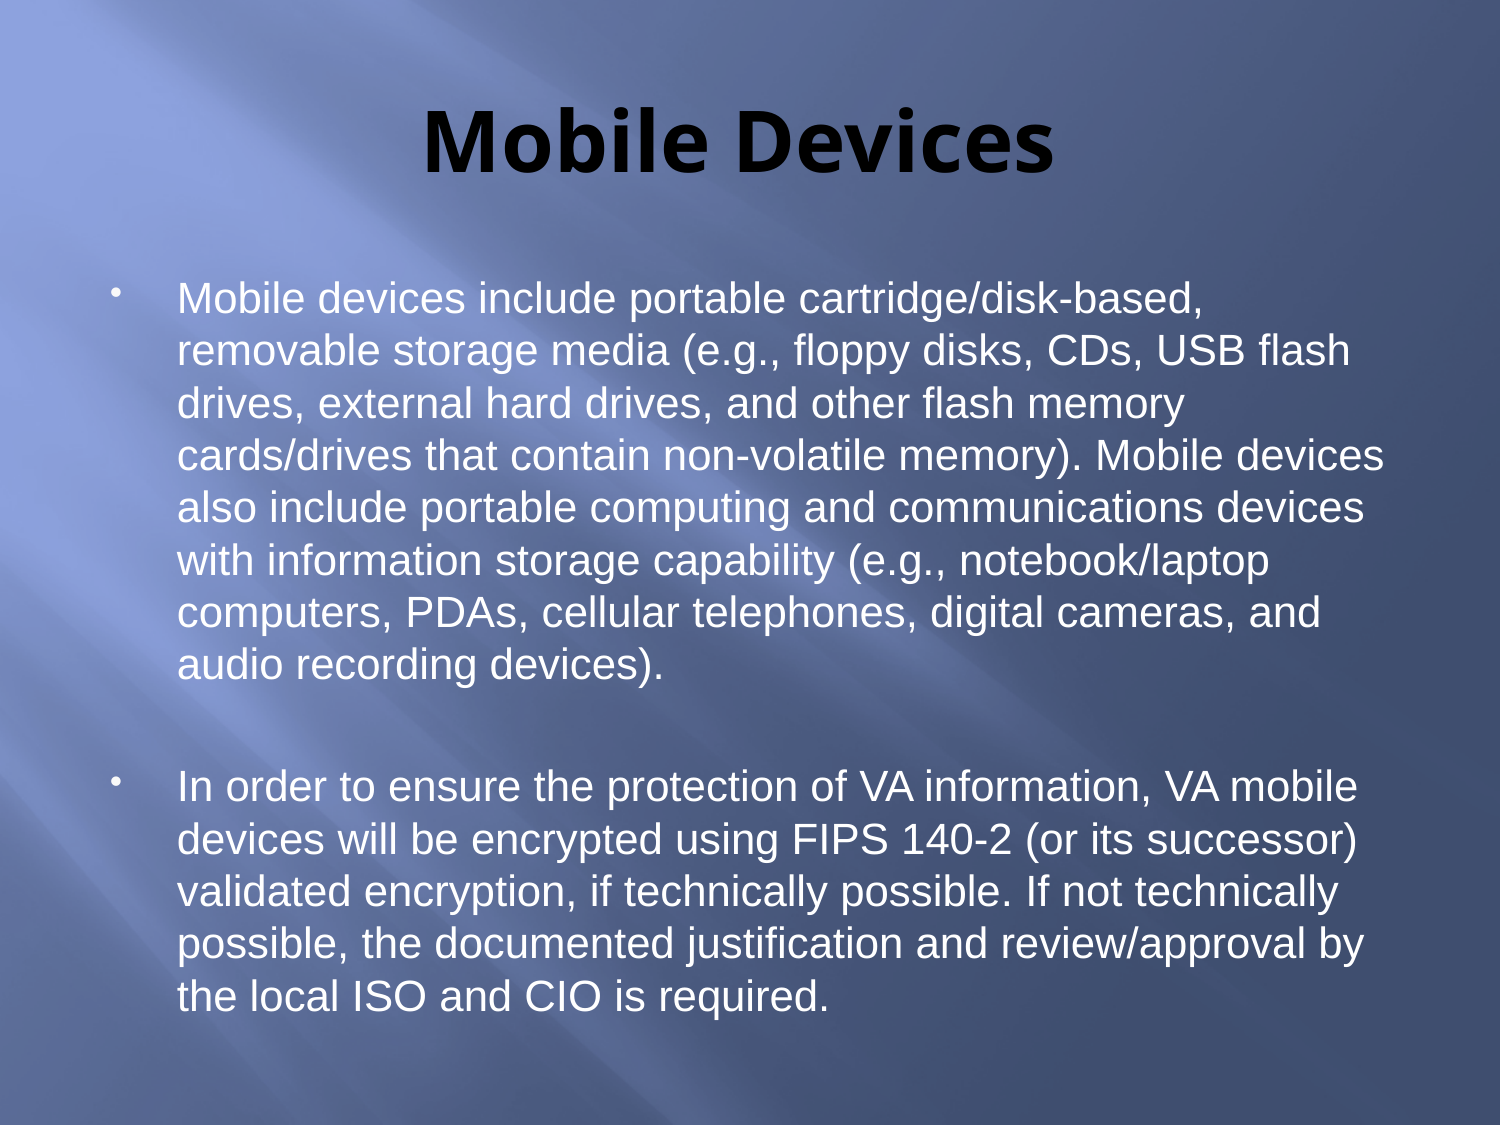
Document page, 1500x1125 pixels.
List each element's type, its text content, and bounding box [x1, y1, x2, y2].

title Mobile Devices [75, 45, 1425, 233]
list Mobile devices include portable cartridge/disk-based, removable storage media (e.g., floppy disks, CDs, USB flash drives, external hard drives, and other flash memory cards/drives that contain non-volatile memory). Mobile devices also include portable computing and communications devices with information storage capability (e.g., notebook/laptop computers, PDAs, cellular telephones, digital cameras, and audio recording devices). In order to ensure the protection of VA information, VA mobile devices will be encrypted using FIPS 140-2 (or its successor) validated encryption, if technically possible. If not technically possible, the documented justification and review/approval by the local ISO and CIO is required. [75, 262, 1425, 1035]
